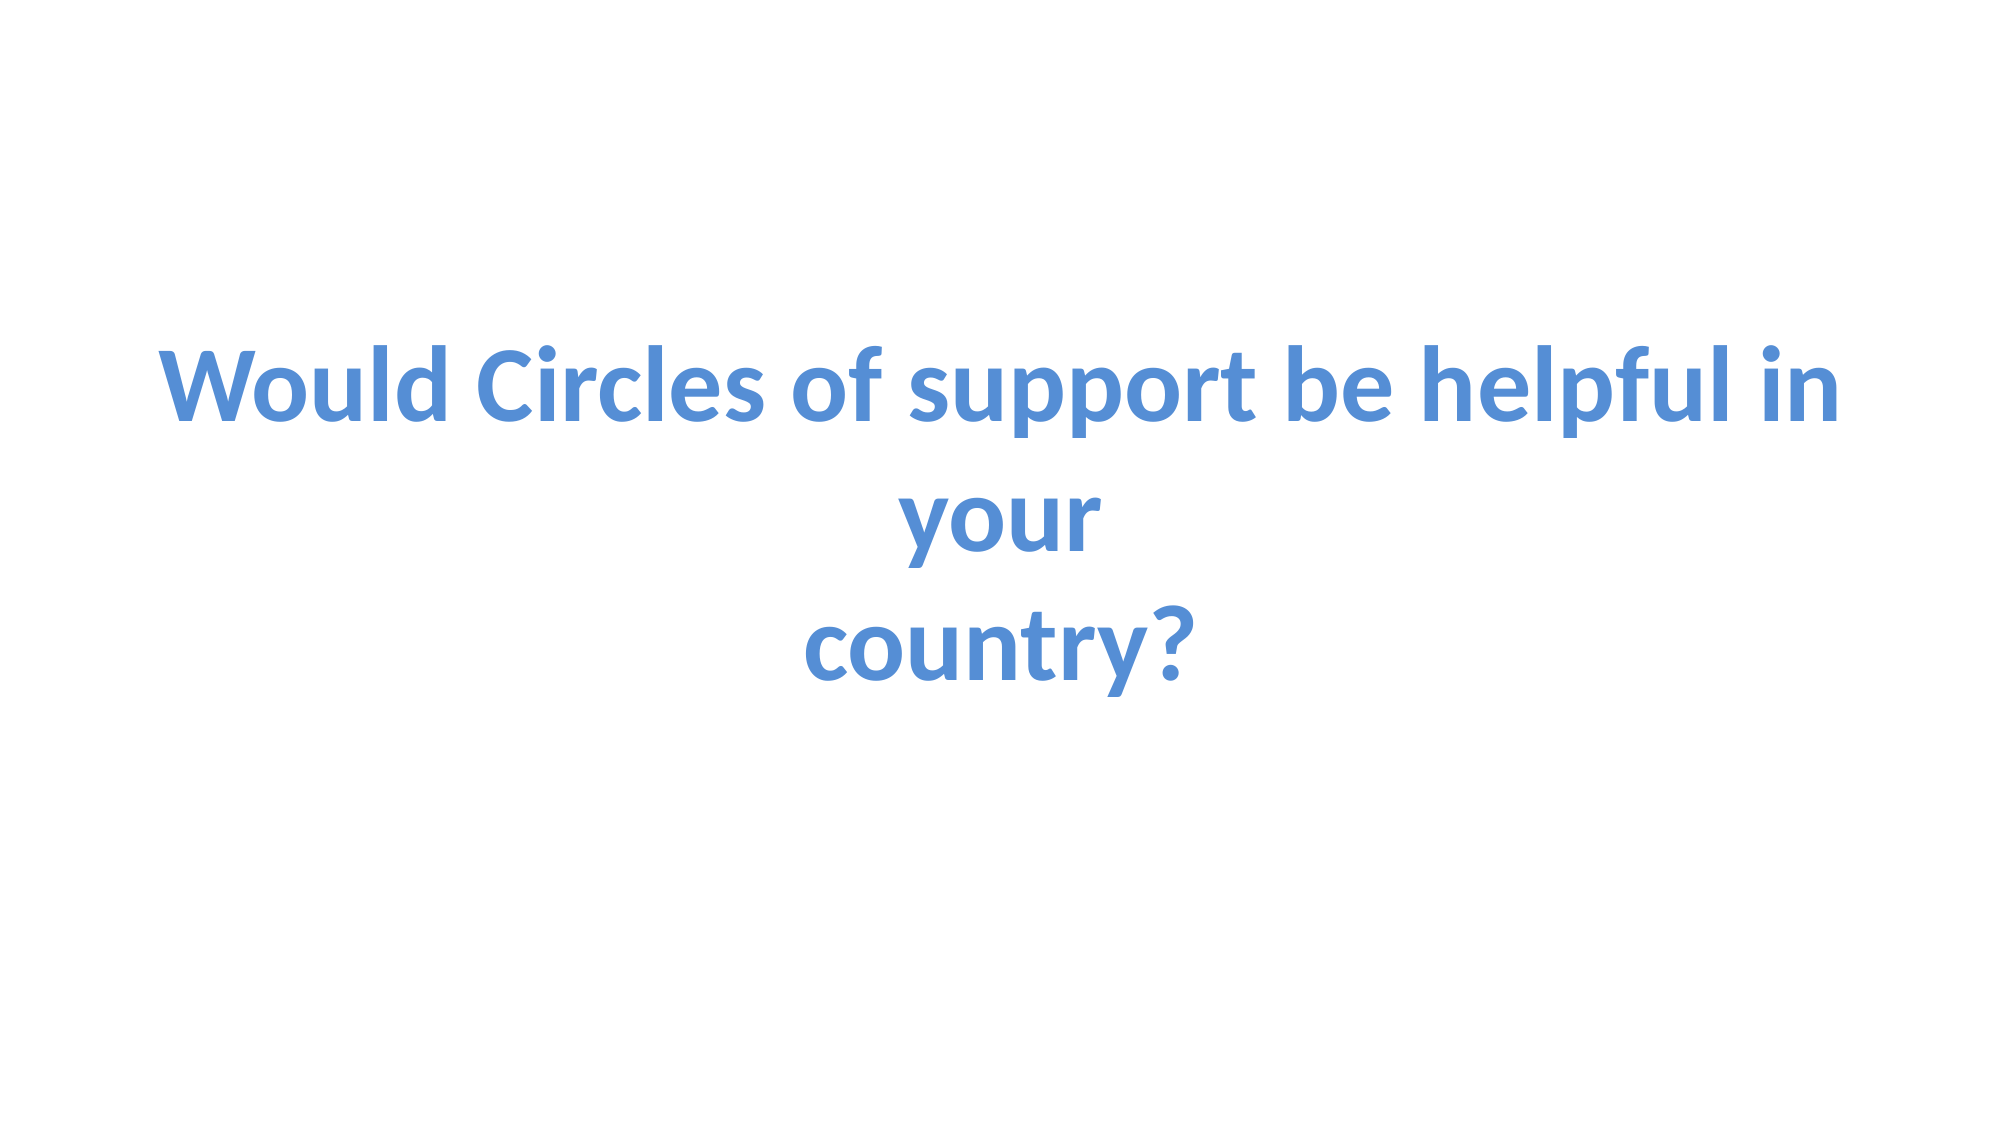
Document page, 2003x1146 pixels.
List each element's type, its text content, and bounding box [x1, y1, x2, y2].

title Would Circles of support be helpful in your country? [100, 301, 1902, 715]
